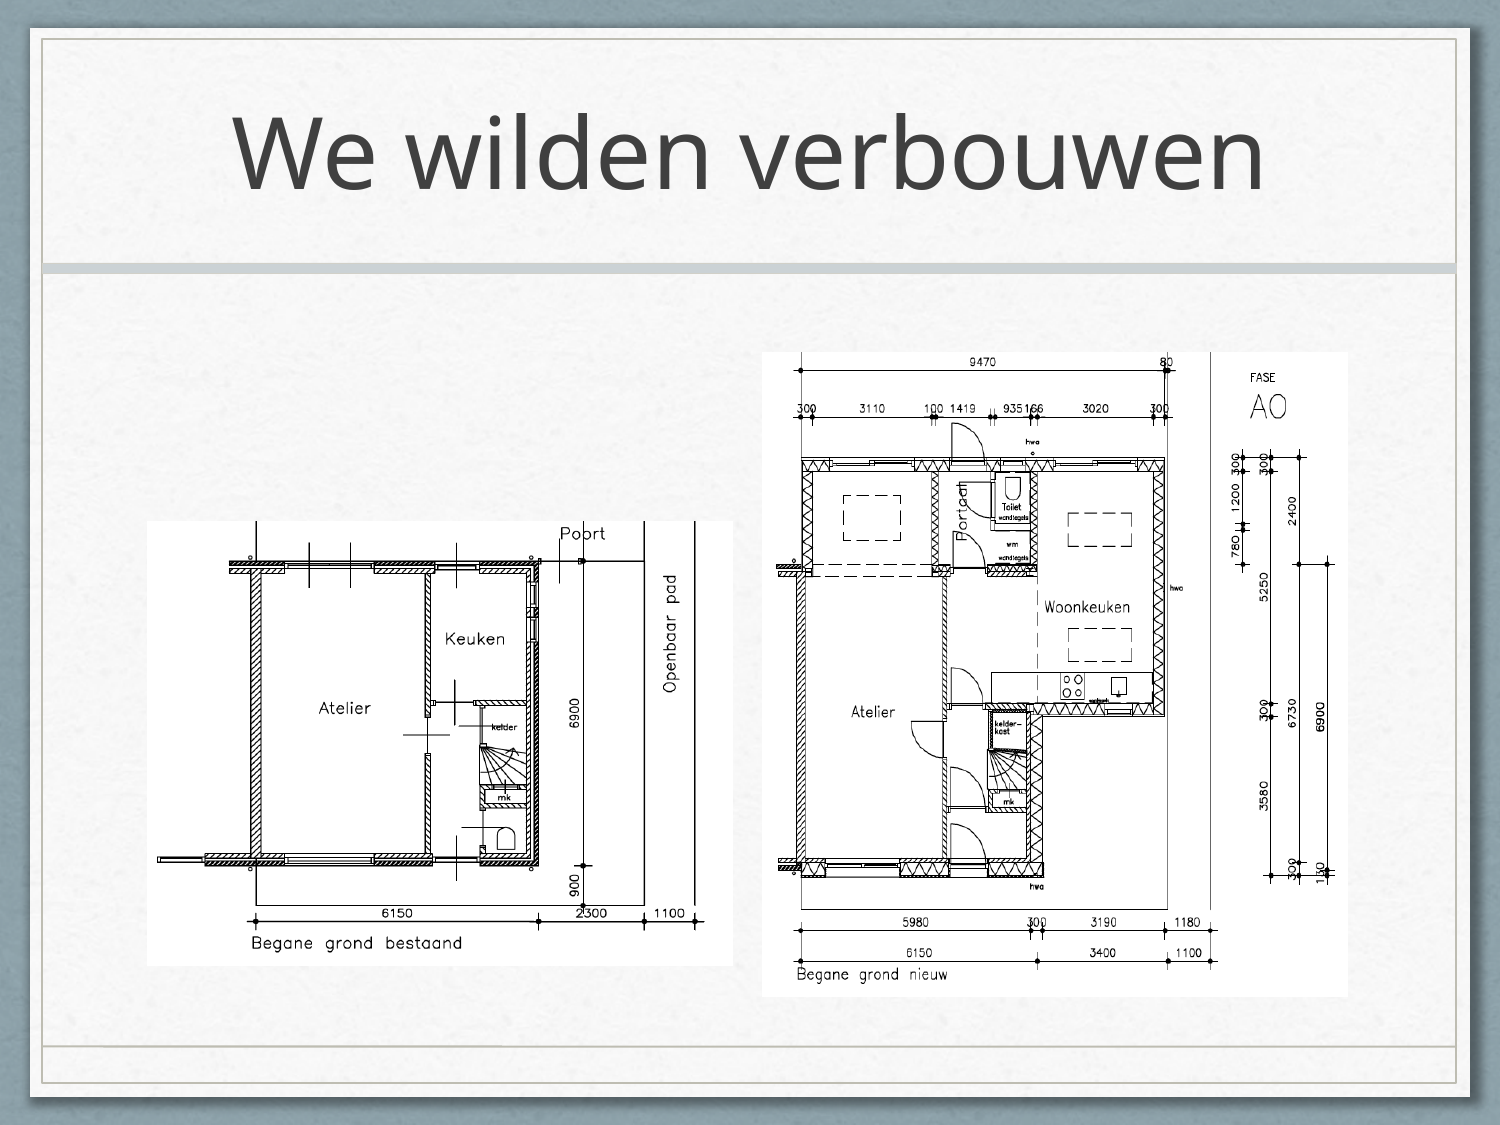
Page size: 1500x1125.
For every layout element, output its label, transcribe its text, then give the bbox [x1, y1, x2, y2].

title We wilden verbouwen [147, 40, 1353, 260]
picture [30, 28, 1470, 1097]
